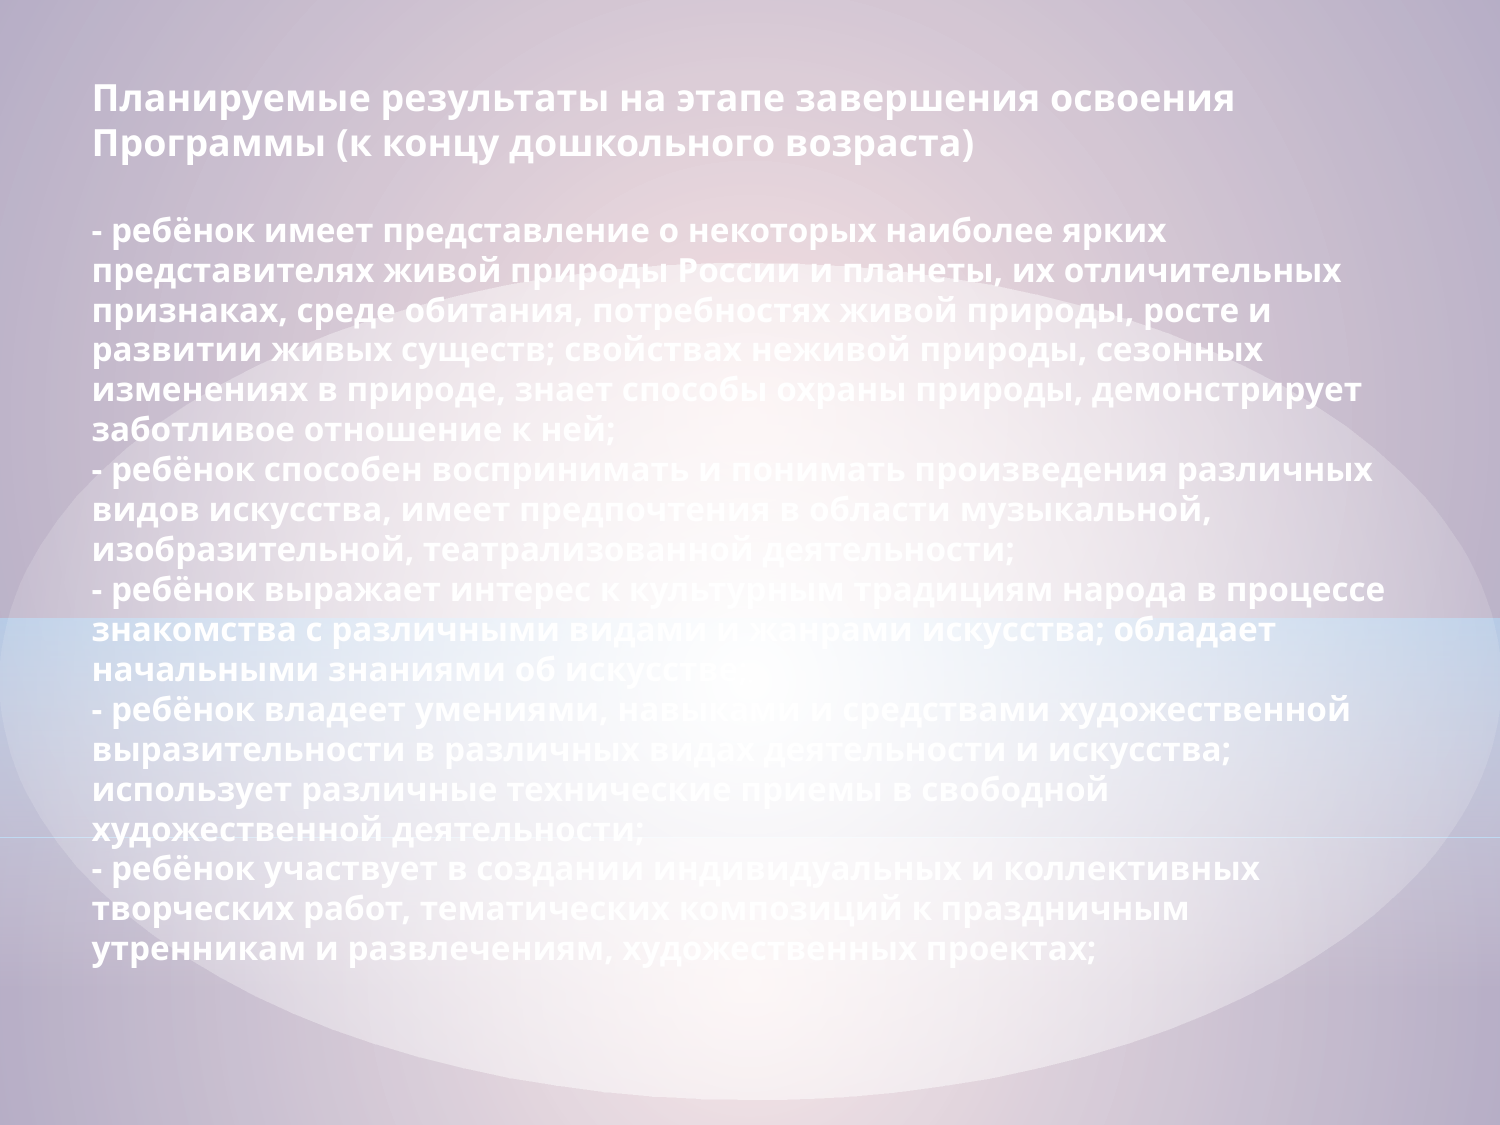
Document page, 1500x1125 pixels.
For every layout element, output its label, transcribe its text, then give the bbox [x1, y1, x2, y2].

title Планируемые результаты на этапе завершения освоения Программы (к концу дошкольного возраста) - ребёнок имеет представление о некоторых наиболее ярких представителях живой природы России и планеты, их отличительных признаках, среде обитания, потребностях живой природы, росте и развитии живых существ; свойствах неживой природы, сезонных изменениях в природе, знает способы охраны природы, демонстрирует заботливое отношение к ней; - ребёнок способен воспринимать и понимать произведения различных видов искусства, имеет предпочтения в области музыкальной, изобразительной, театрализованной деятельности; - ребёнок выражает интерес к культурным традициям народа в процессе знакомства с различными видами и жанрами искусства; обладает начальными знаниями об искусстве; - ребёнок владеет умениями, навыками и средствами художественной выразительности в различных видах деятельности и искусства; использует различные технические приемы в свободной художественной деятельности; - ребёнок участвует в создании индивидуальных и коллективных творческих работ, тематических композиций к праздничным утренникам и развлечениям, художественных проектах; [76, 66, 1424, 1094]
